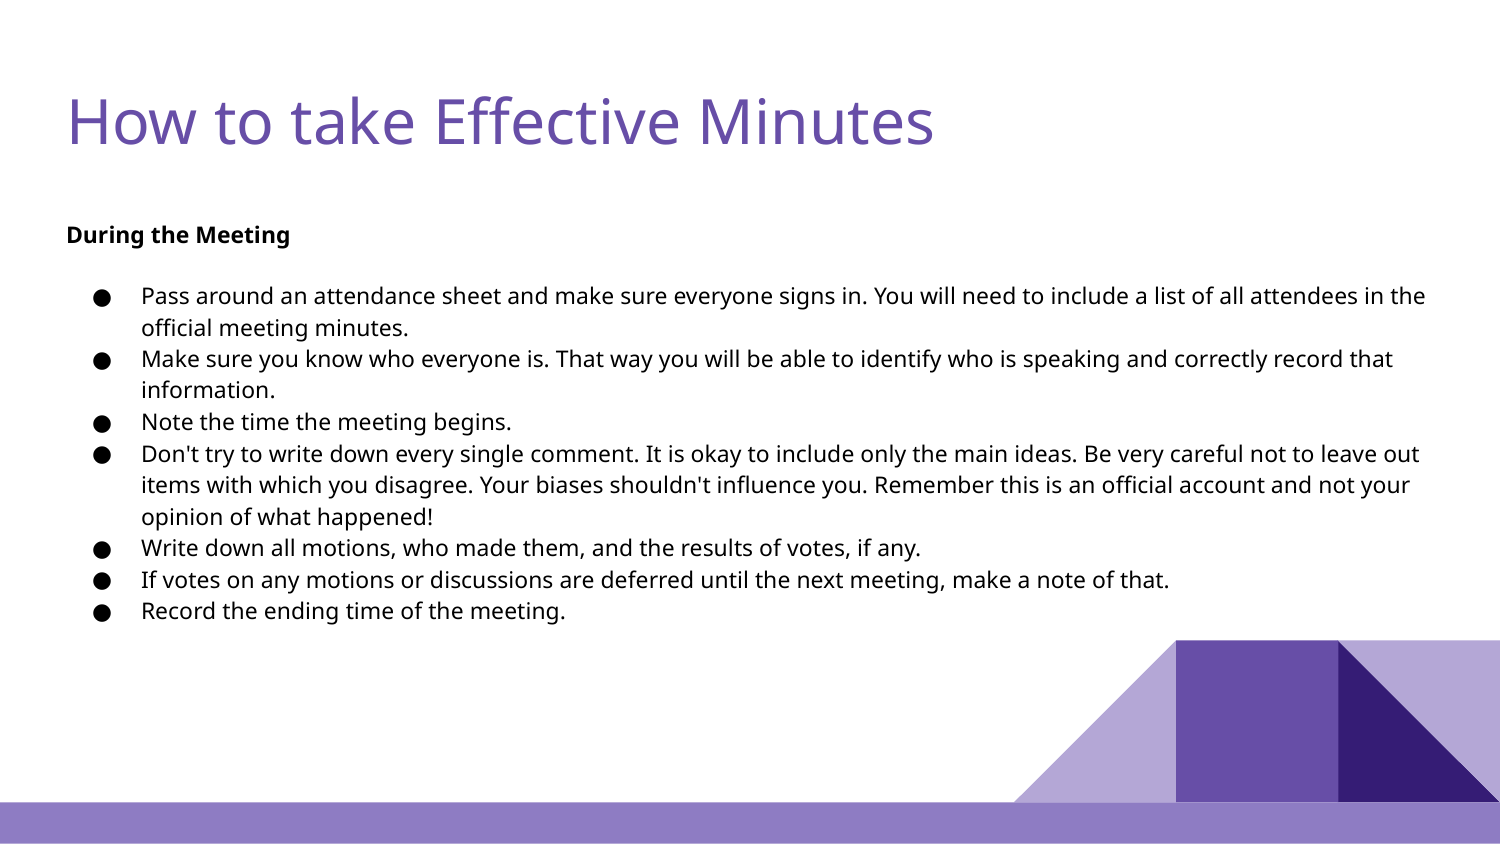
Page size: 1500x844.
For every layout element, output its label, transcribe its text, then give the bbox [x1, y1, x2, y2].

list During the Meeting Pass around an attendance sheet and make sure everyone signs in. You will need to include a list of all attendees in the official meeting minutes. Make sure you know who everyone is. That way you will be able to identify who is speaking and correctly record that information. Note the time the meeting begins. Don't try to write down every single comment. It is okay to include only the main ideas. Be very careful not to leave out items with which you disagree. Your biases shouldn't influence you. Remember this is an official account and not your opinion of what happened! Write down all motions, who made them, and the results of votes, if any. If votes on any motions or discussions are deferred until the next meeting, make a note of that. Record the ending time of the meeting. [51, 201, 1449, 750]
title How to take Effective Minutes [51, 67, 1449, 167]
